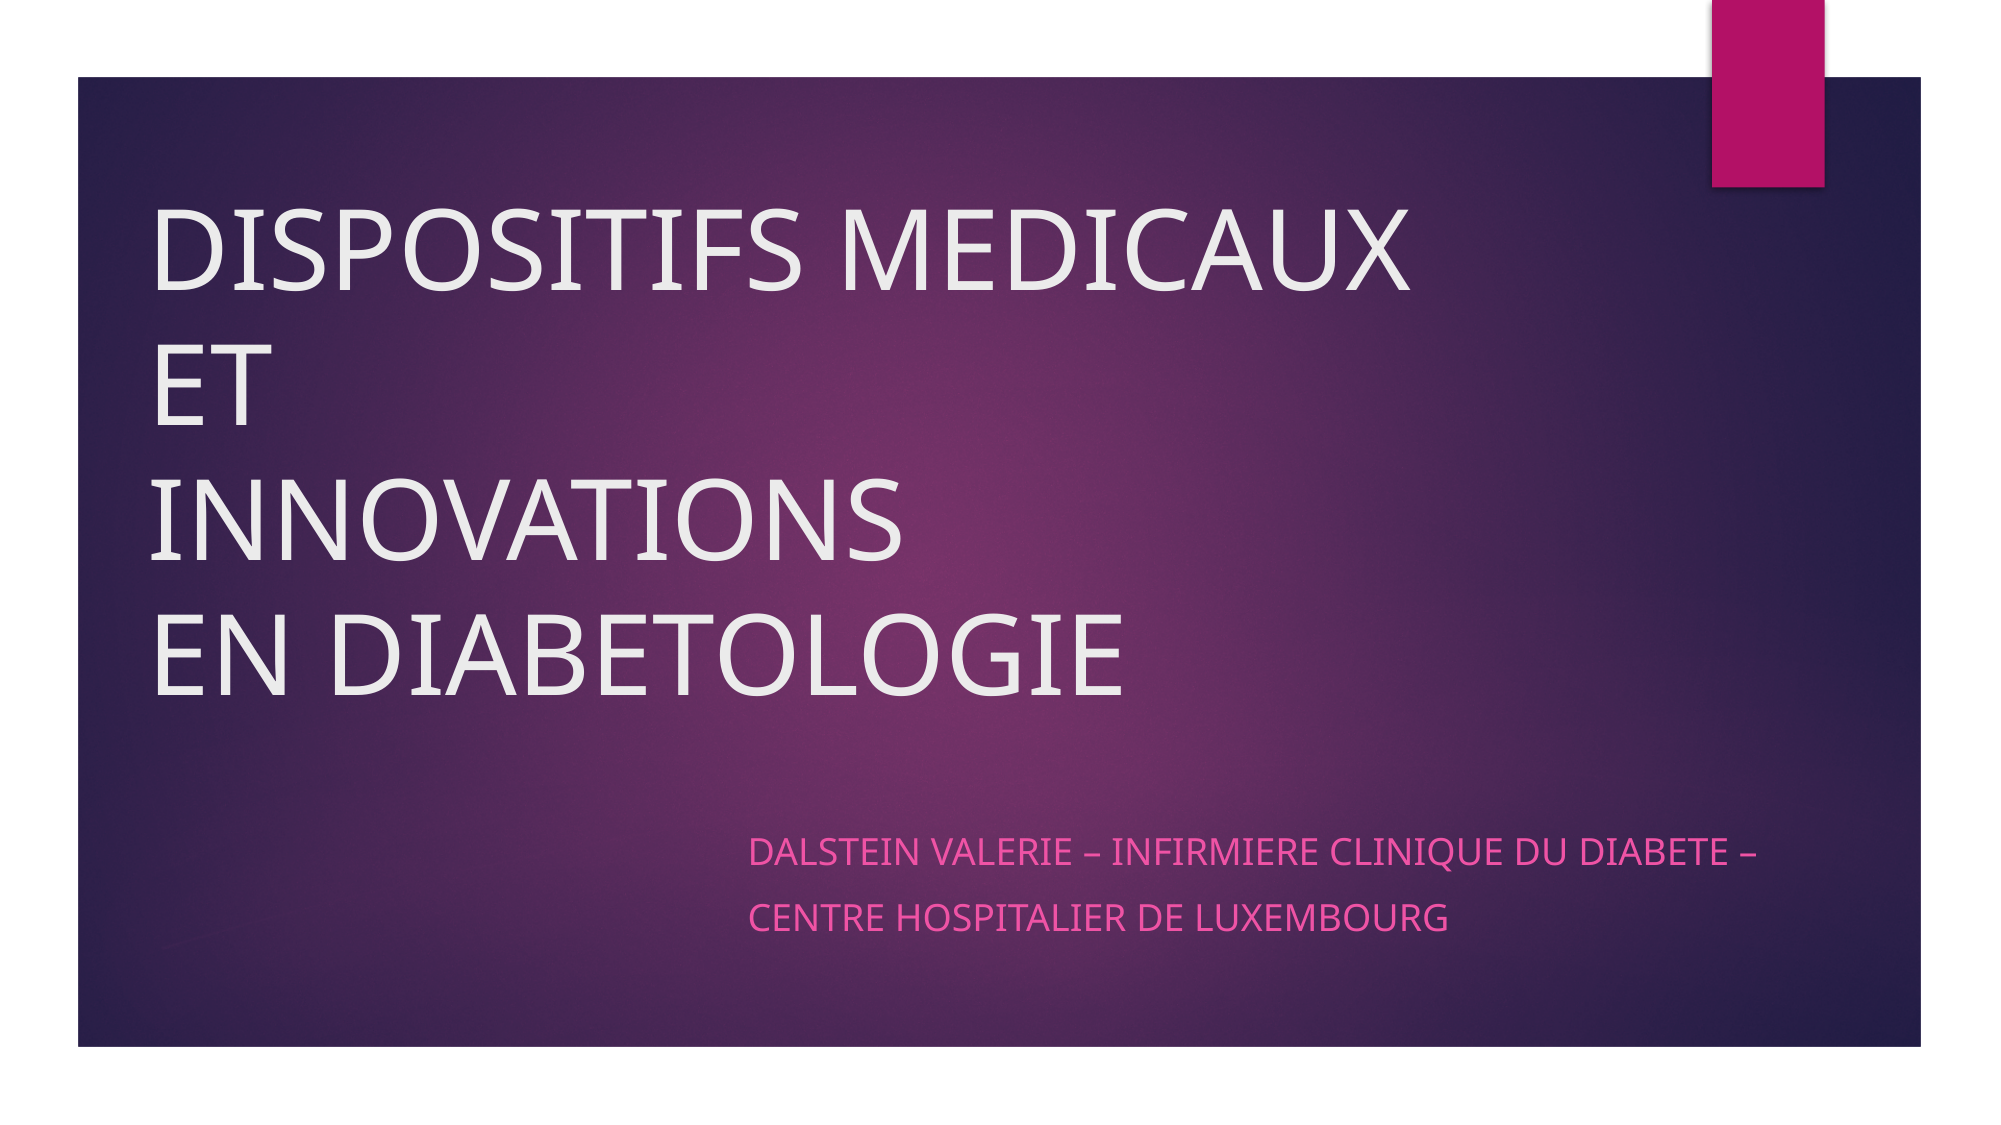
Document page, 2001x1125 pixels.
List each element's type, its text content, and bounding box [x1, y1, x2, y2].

subtitle DALSTEIN VALERIE – INFIRMIERE CLINIQUE DU DIABETE – CENTRE HOSPITALIER DE LUXEMBOURG [732, 820, 1927, 1125]
title DISPOSITIFS MEDICAUX ET INNOVATIONS EN DIABETOLOGIE [132, 87, 1868, 726]
